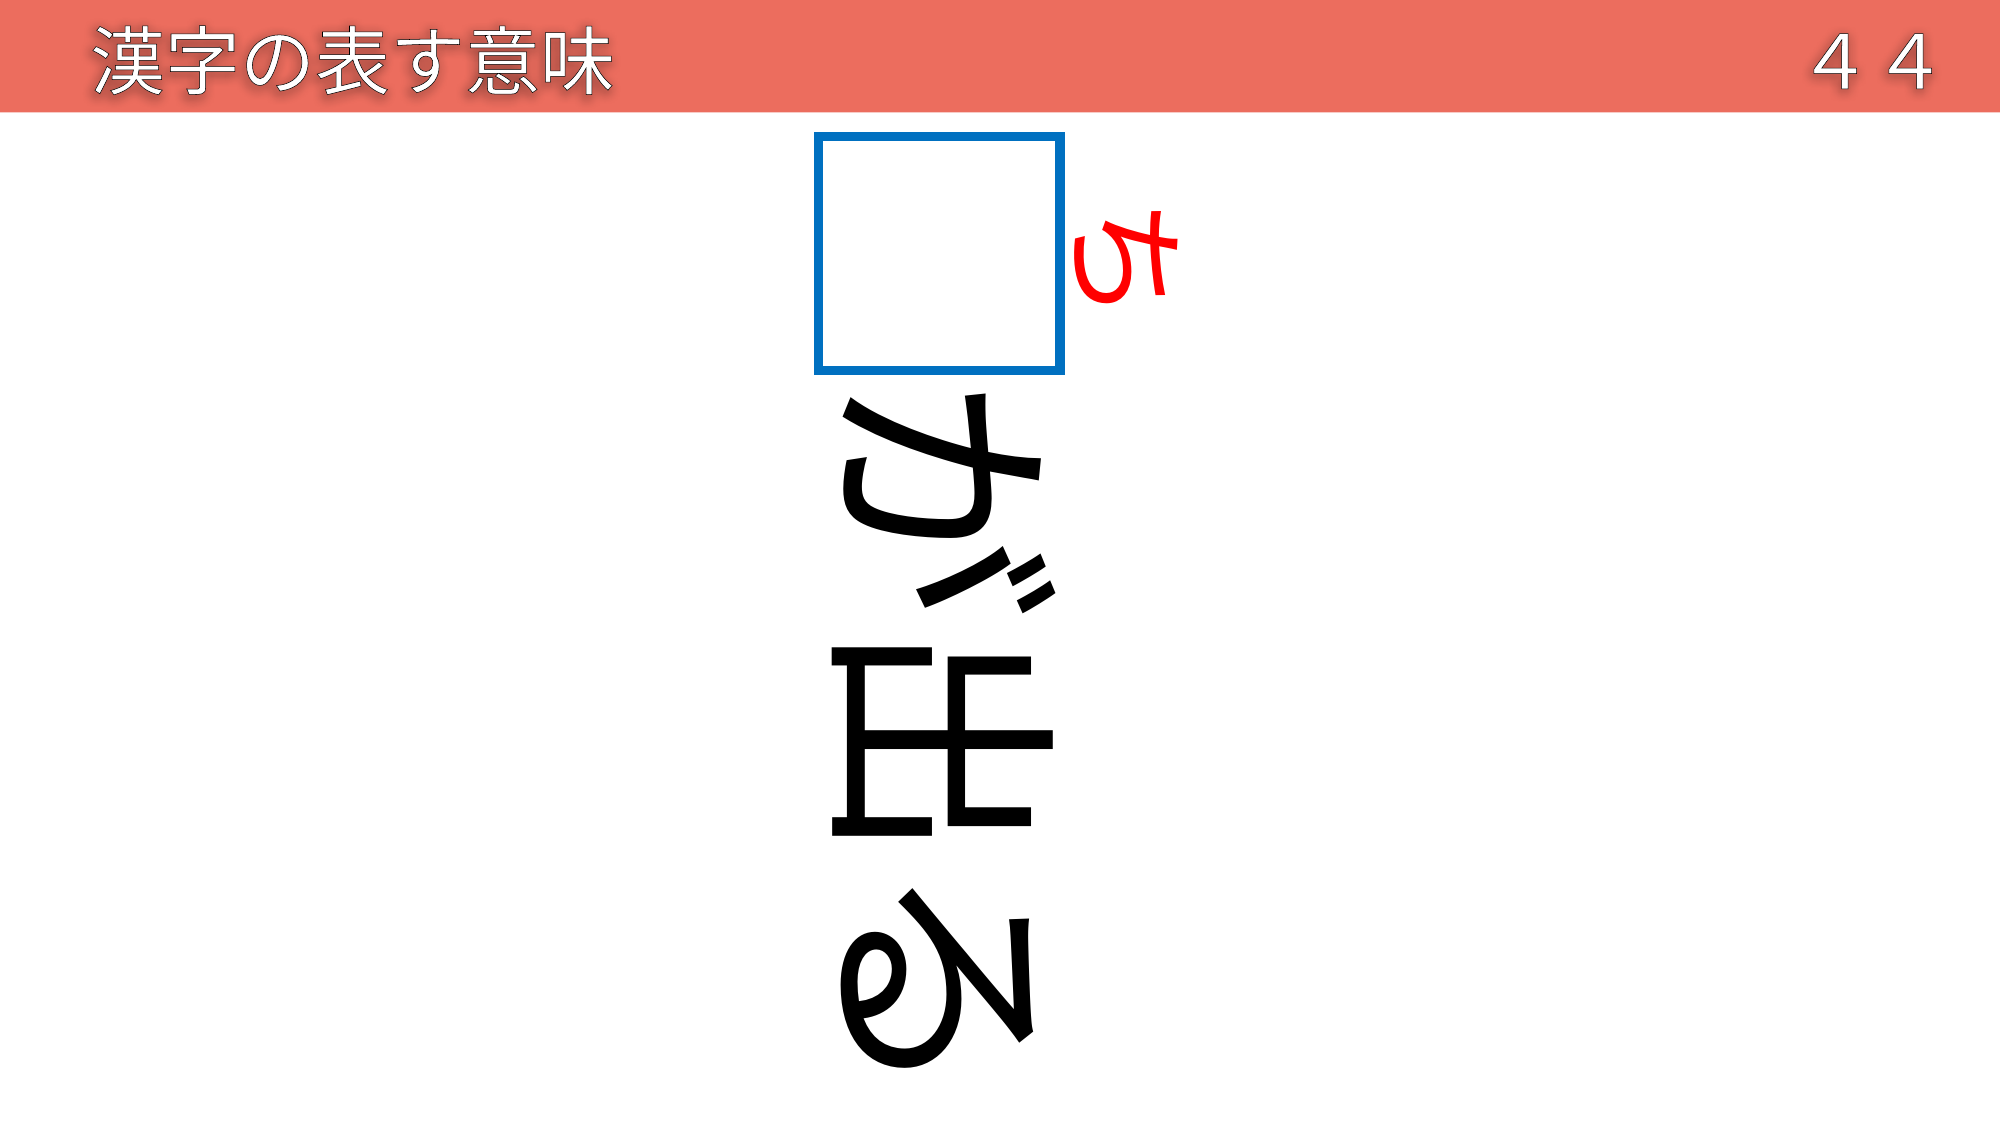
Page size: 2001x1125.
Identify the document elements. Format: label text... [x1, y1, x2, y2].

text_box 血が出る [777, 121, 1101, 1125]
text_box ４４ [1782, 6, 1963, 112]
text_box [817, 136, 1061, 372]
text_box ち [1030, 183, 1212, 325]
text_box 漢字の表す意味 [75, 6, 1020, 112]
text_box [0, 0, 2000, 113]
